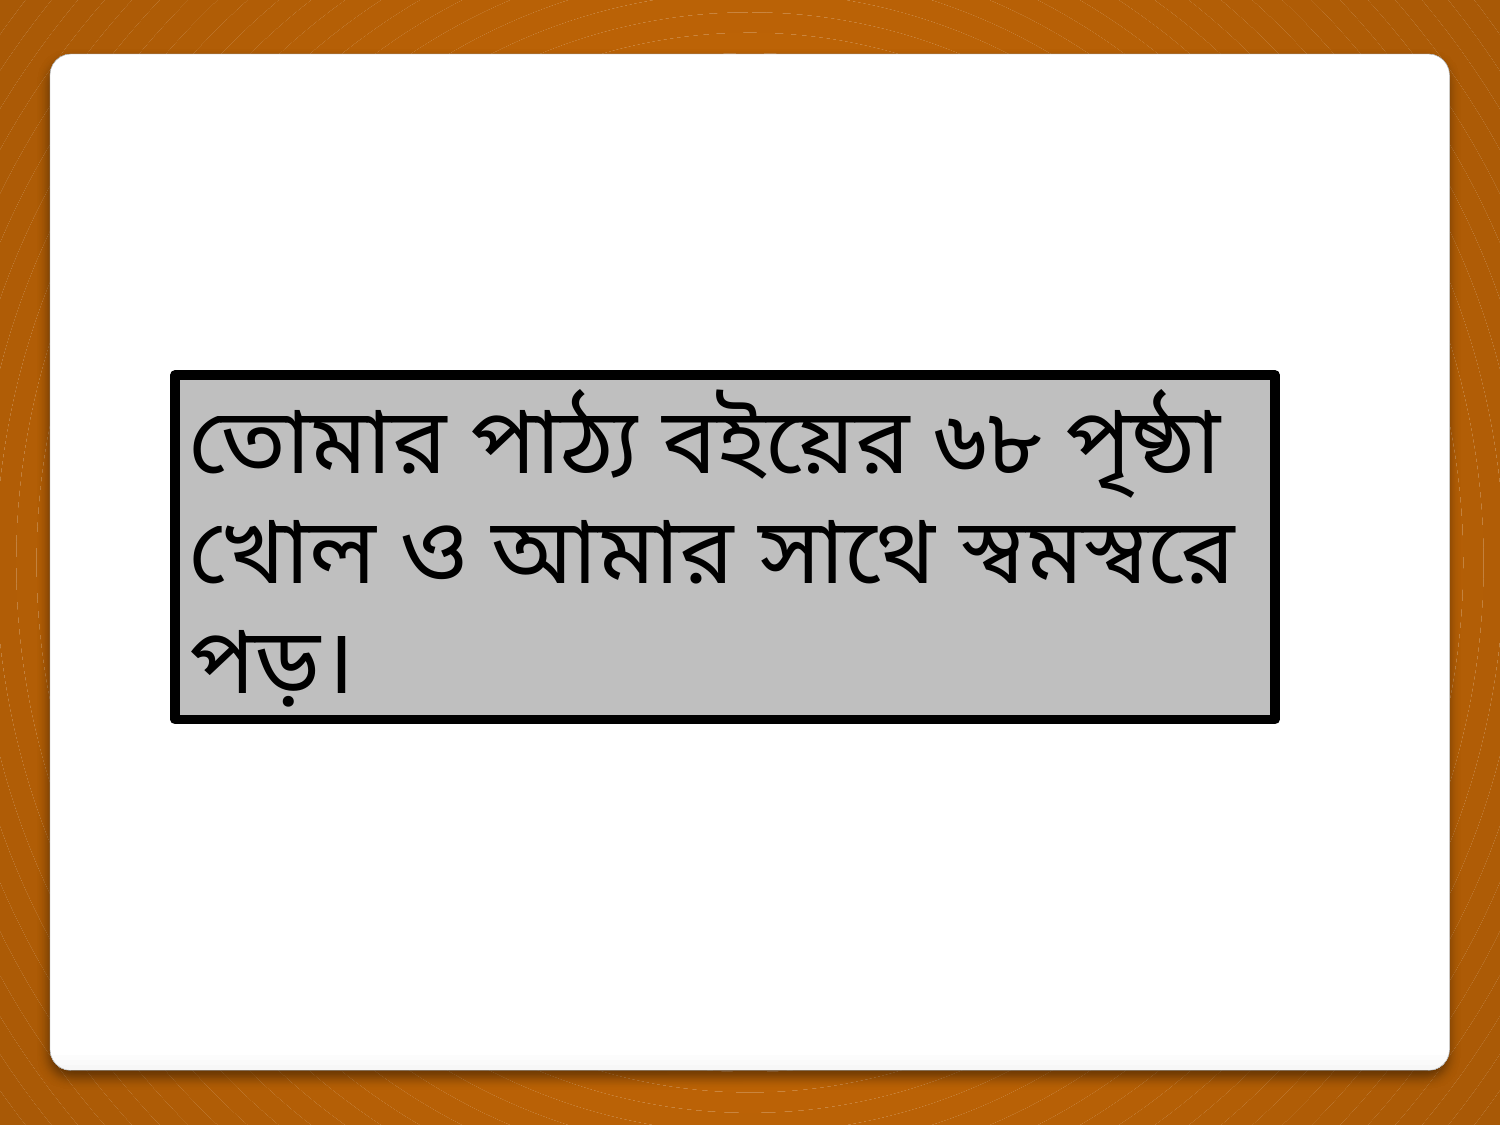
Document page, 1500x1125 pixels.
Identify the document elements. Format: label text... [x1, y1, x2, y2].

text_box তোমার পাঠ্য বইয়ের ৬৮ পৃষ্ঠা খোল ও আমার সাথে স্বমস্বরে পড়। [174, 374, 1275, 720]
